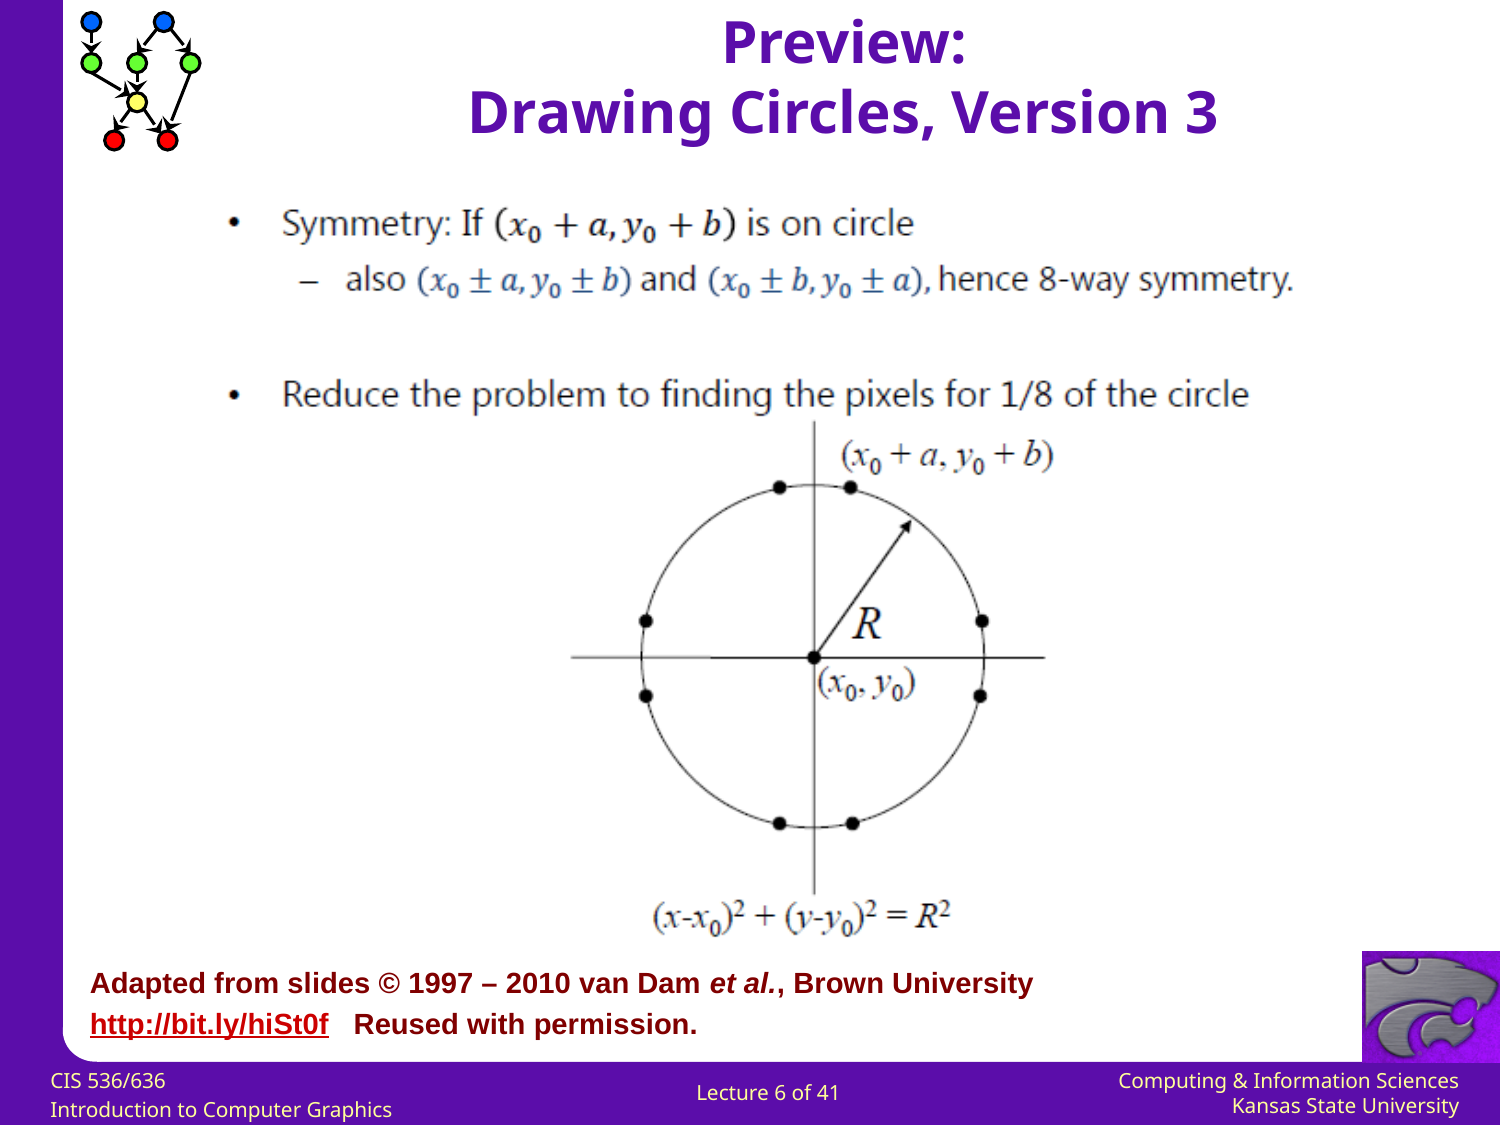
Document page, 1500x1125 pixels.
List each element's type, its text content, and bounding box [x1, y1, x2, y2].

picture [1362, 951, 1500, 1063]
picture [212, 188, 1313, 951]
text_box Preview: Drawing Circles, Version 3 [199, 12, 1488, 138]
text_box Adapted from slides © 1997 – 2010 van Dam et al., Brown University http://bit.ly/hiSt0f Reused with permission. [75, 957, 1075, 1048]
